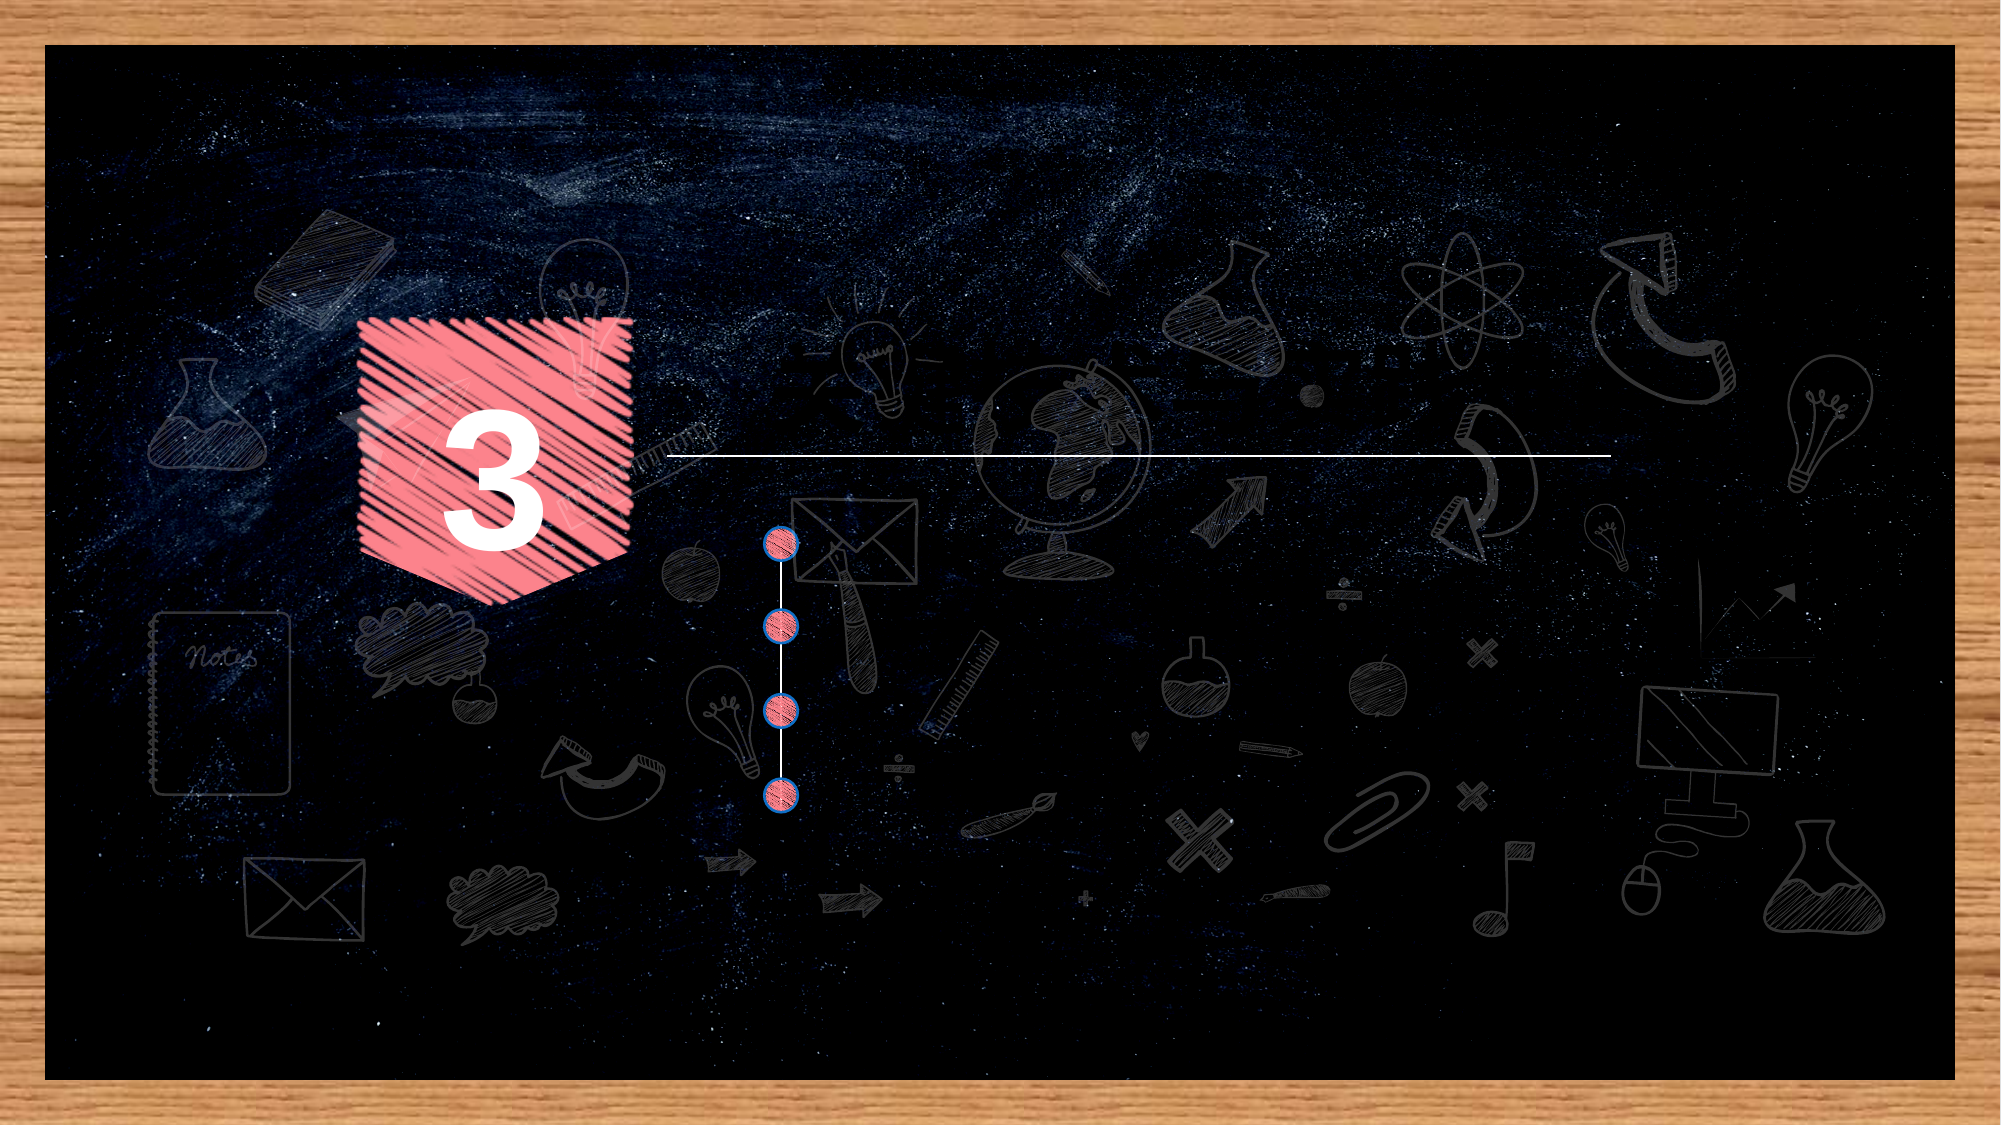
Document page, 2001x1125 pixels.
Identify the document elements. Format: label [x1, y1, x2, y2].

text_box [0, 0, 2000, 1125]
text_box [143, 209, 1888, 947]
picture [46, 46, 1954, 1079]
